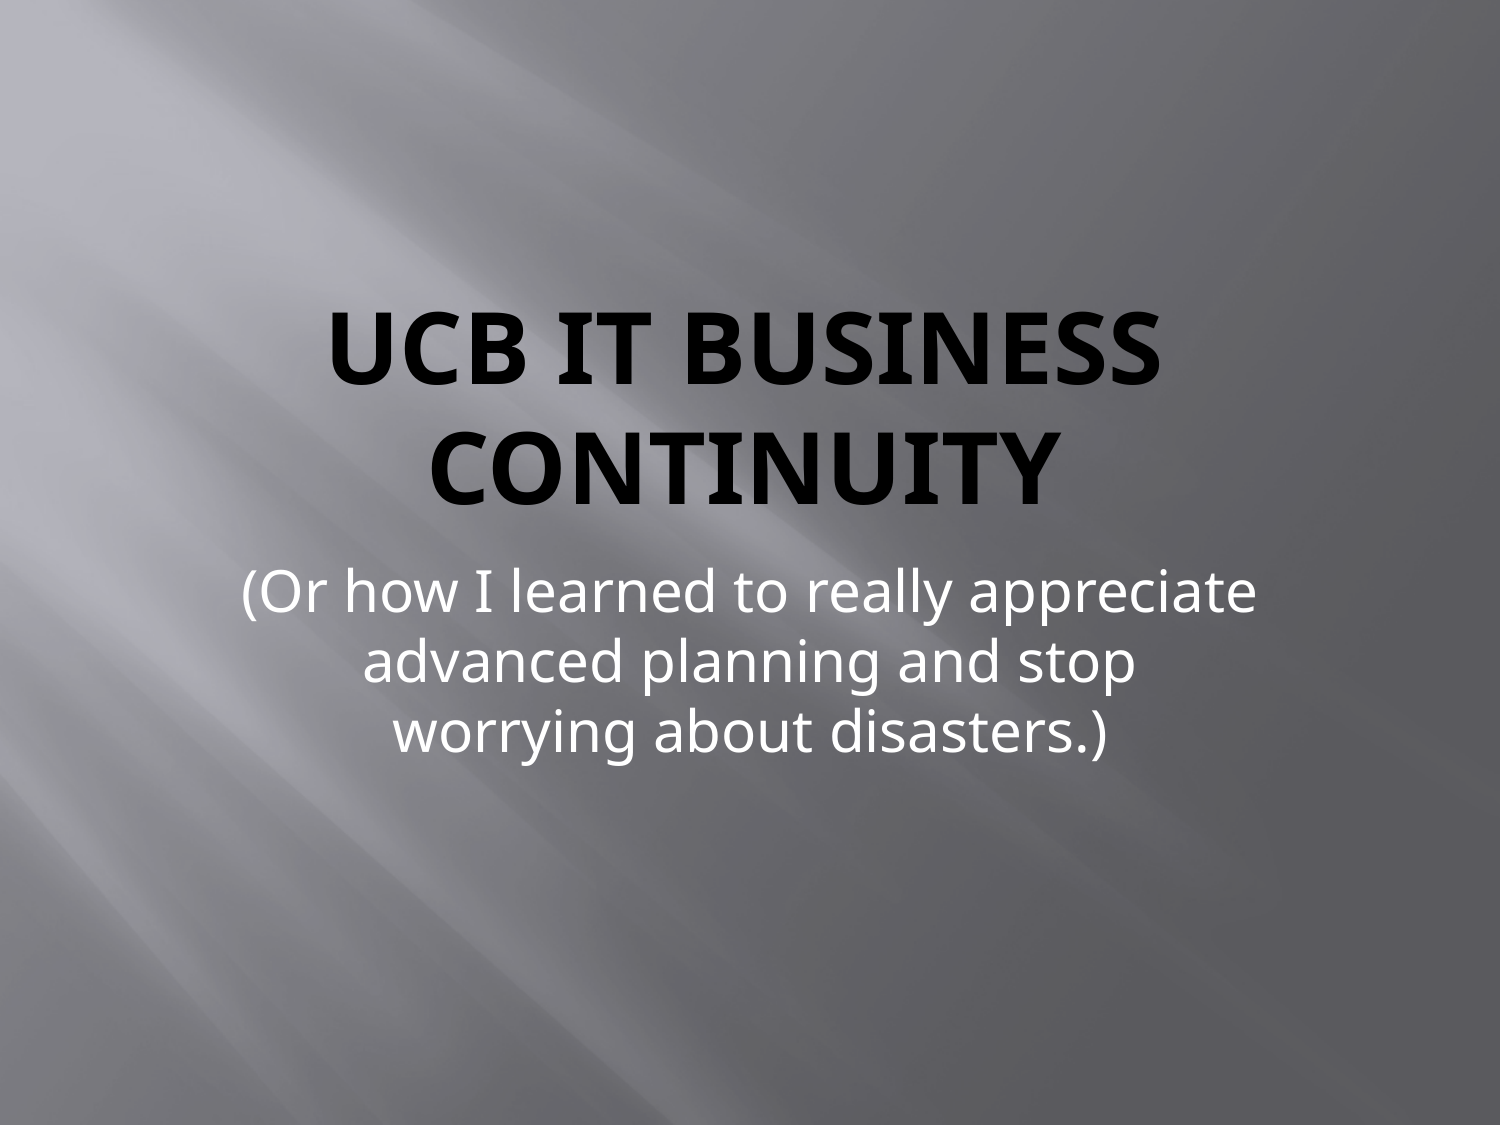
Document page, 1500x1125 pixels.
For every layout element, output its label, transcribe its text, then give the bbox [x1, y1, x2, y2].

title UCB IT Business Continuity [69, 224, 1420, 525]
subtitle (Or how I learned to really appreciate advanced planning and stop worrying about disasters.) [225, 546, 1275, 834]
